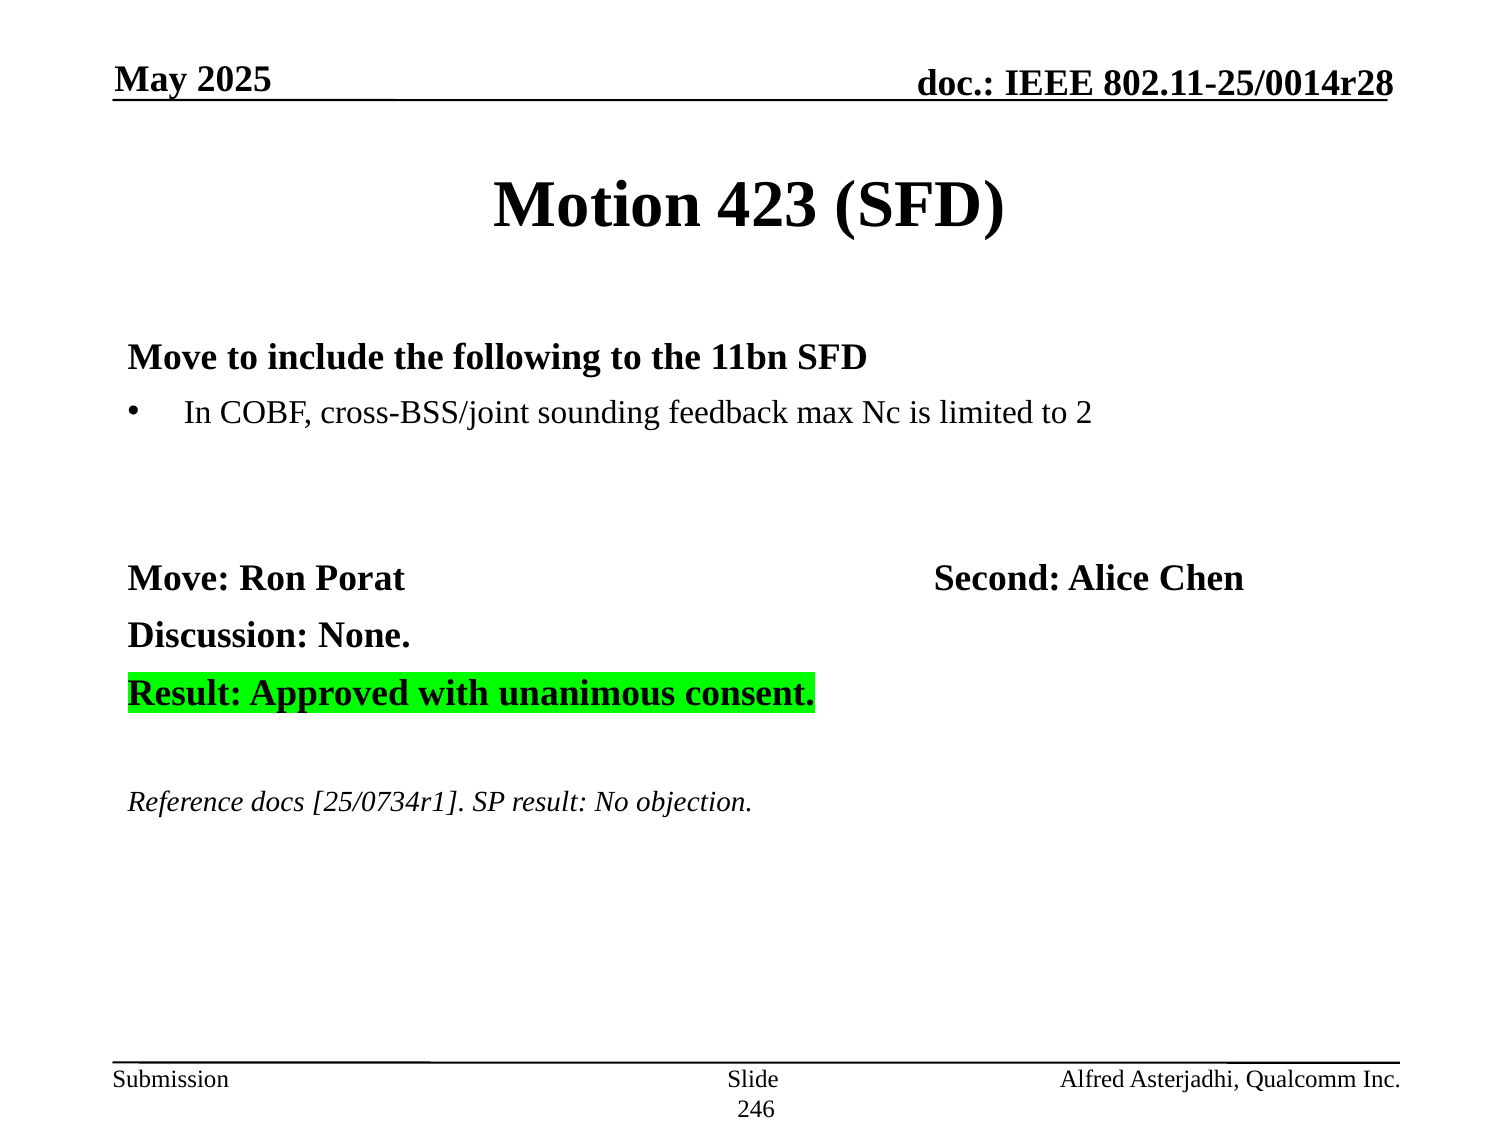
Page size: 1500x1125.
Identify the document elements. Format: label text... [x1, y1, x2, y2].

title Motion 423 (SFD) [112, 112, 1388, 288]
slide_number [114, 54, 423, 100]
list Move to include the following to the 11bn SFD In COBF, cross-BSS/joint sounding feedback max Nc is limited to 2 Move: Ron Porat Second: Alice Chen Discussion: None. Result: Approved with unanimous consent. Reference docs [25/0734r1]. SP result: No objection. [112, 324, 1388, 1000]
slide_number Slide 246 [712, 1061, 800, 1123]
footer Alfred Asterjadhi, Qualcomm Inc. [878, 1061, 1402, 1093]
